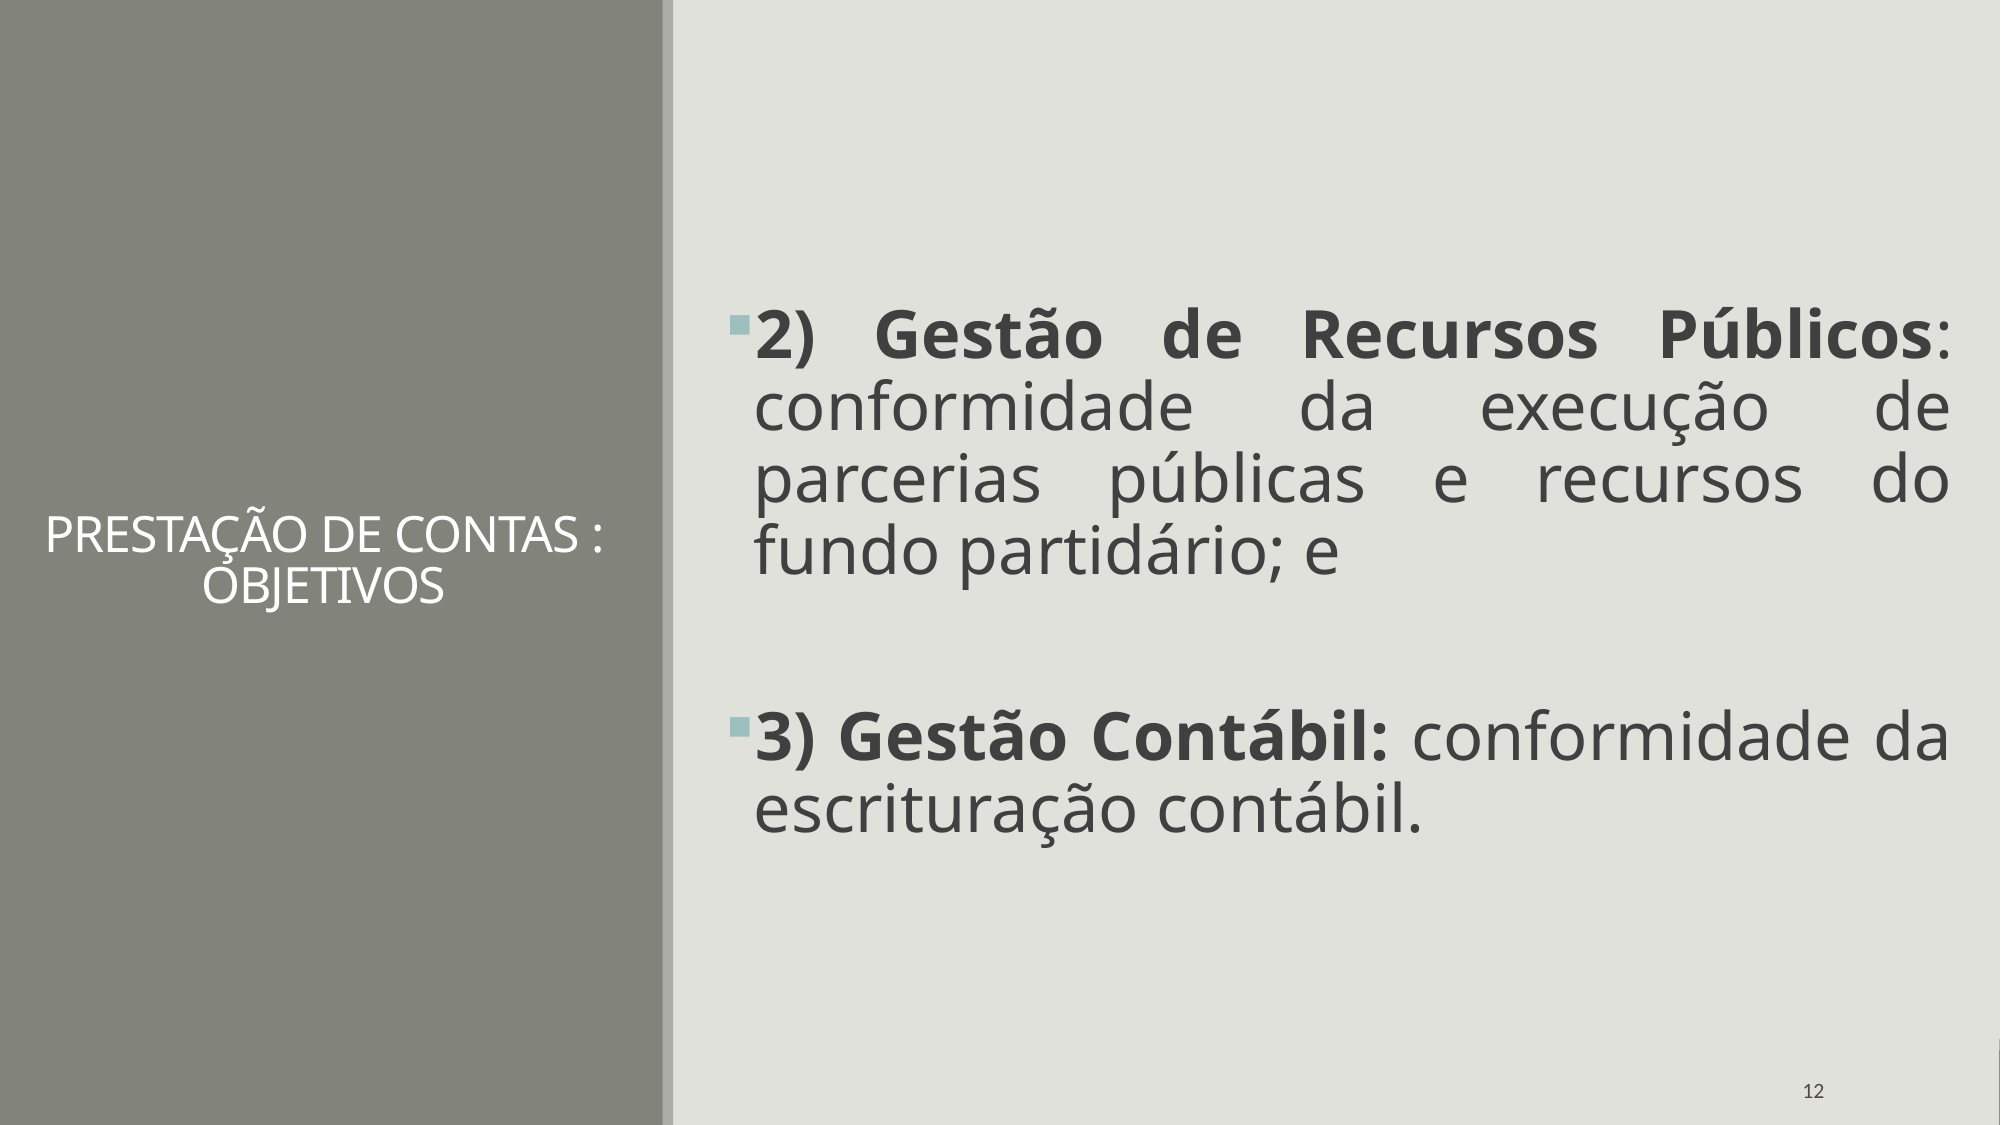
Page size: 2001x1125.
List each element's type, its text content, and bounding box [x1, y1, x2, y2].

text_box [0, 0, 661, 1125]
title PRESTAÇÃO DE CONTAS : OBJETIVOS [25, 99, 622, 1026]
slide_number 12 [1660, 1059, 1840, 1120]
list 2) Gestão de Recursos Públicos: conformidade da execução de parcerias públicas e recursos do fundo partidário; e 3) Gestão Contábil: conformidade da escrituração contábil. [724, 66, 1954, 1082]
text_box [661, 0, 674, 1125]
text_box [674, 0, 2000, 1125]
